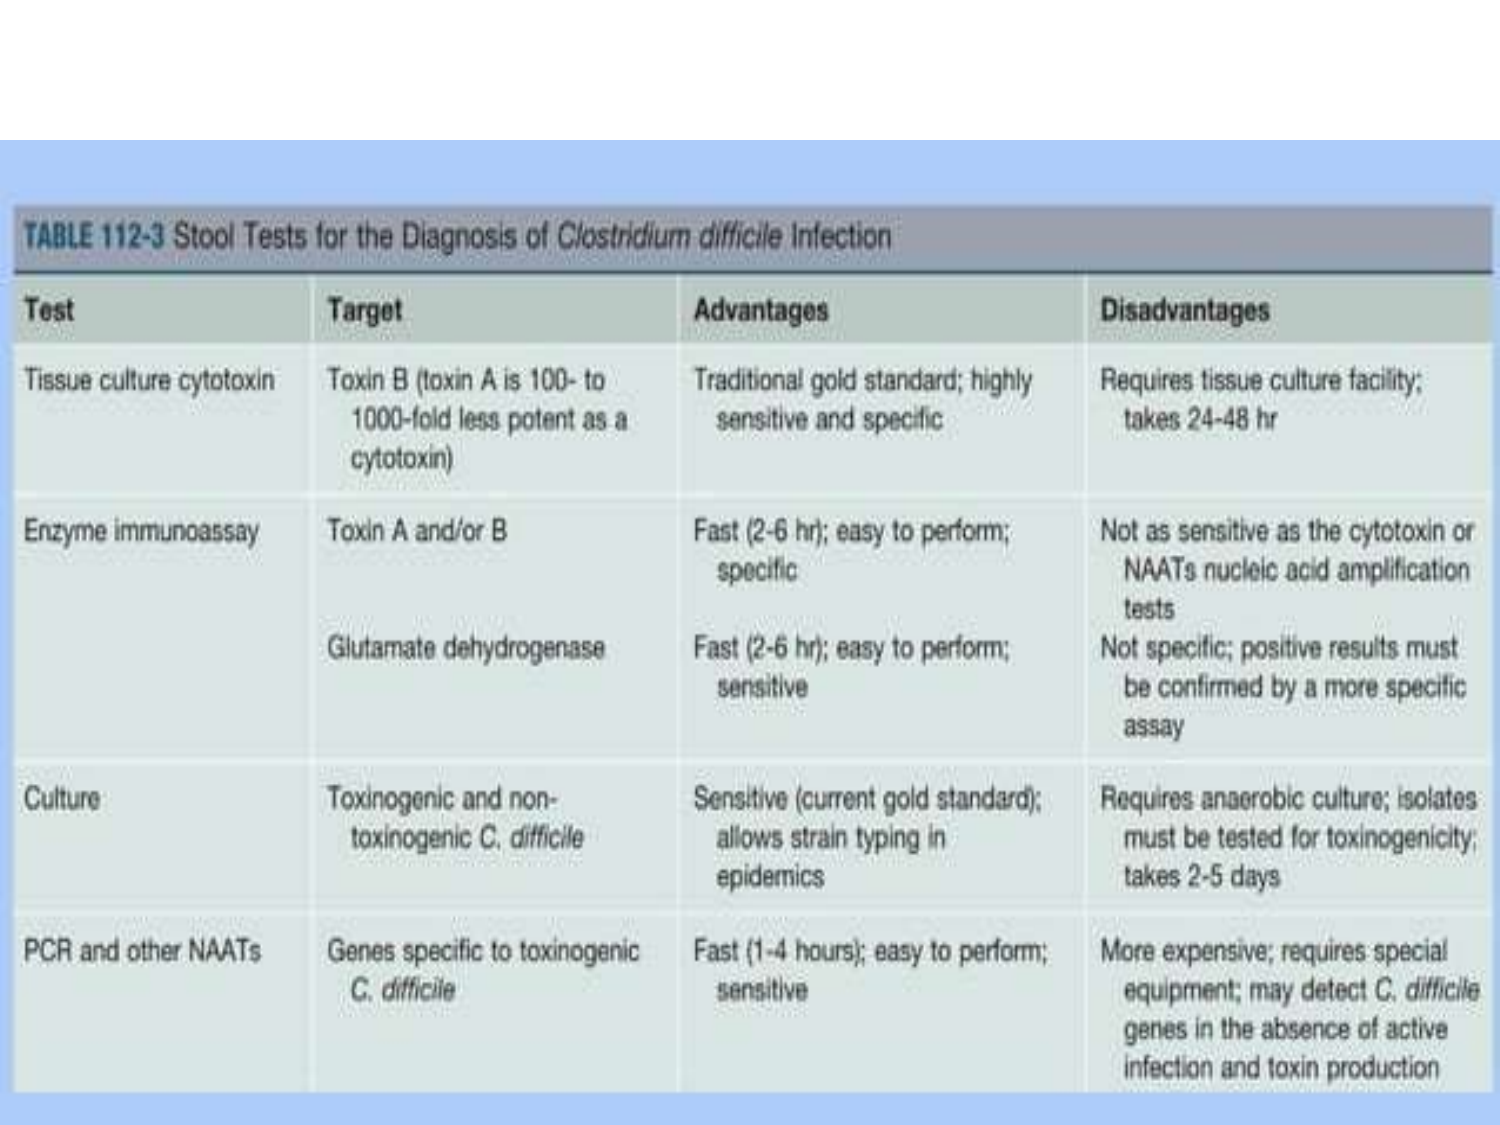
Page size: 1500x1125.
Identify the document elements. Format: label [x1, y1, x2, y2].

picture [0, 139, 1500, 1125]
